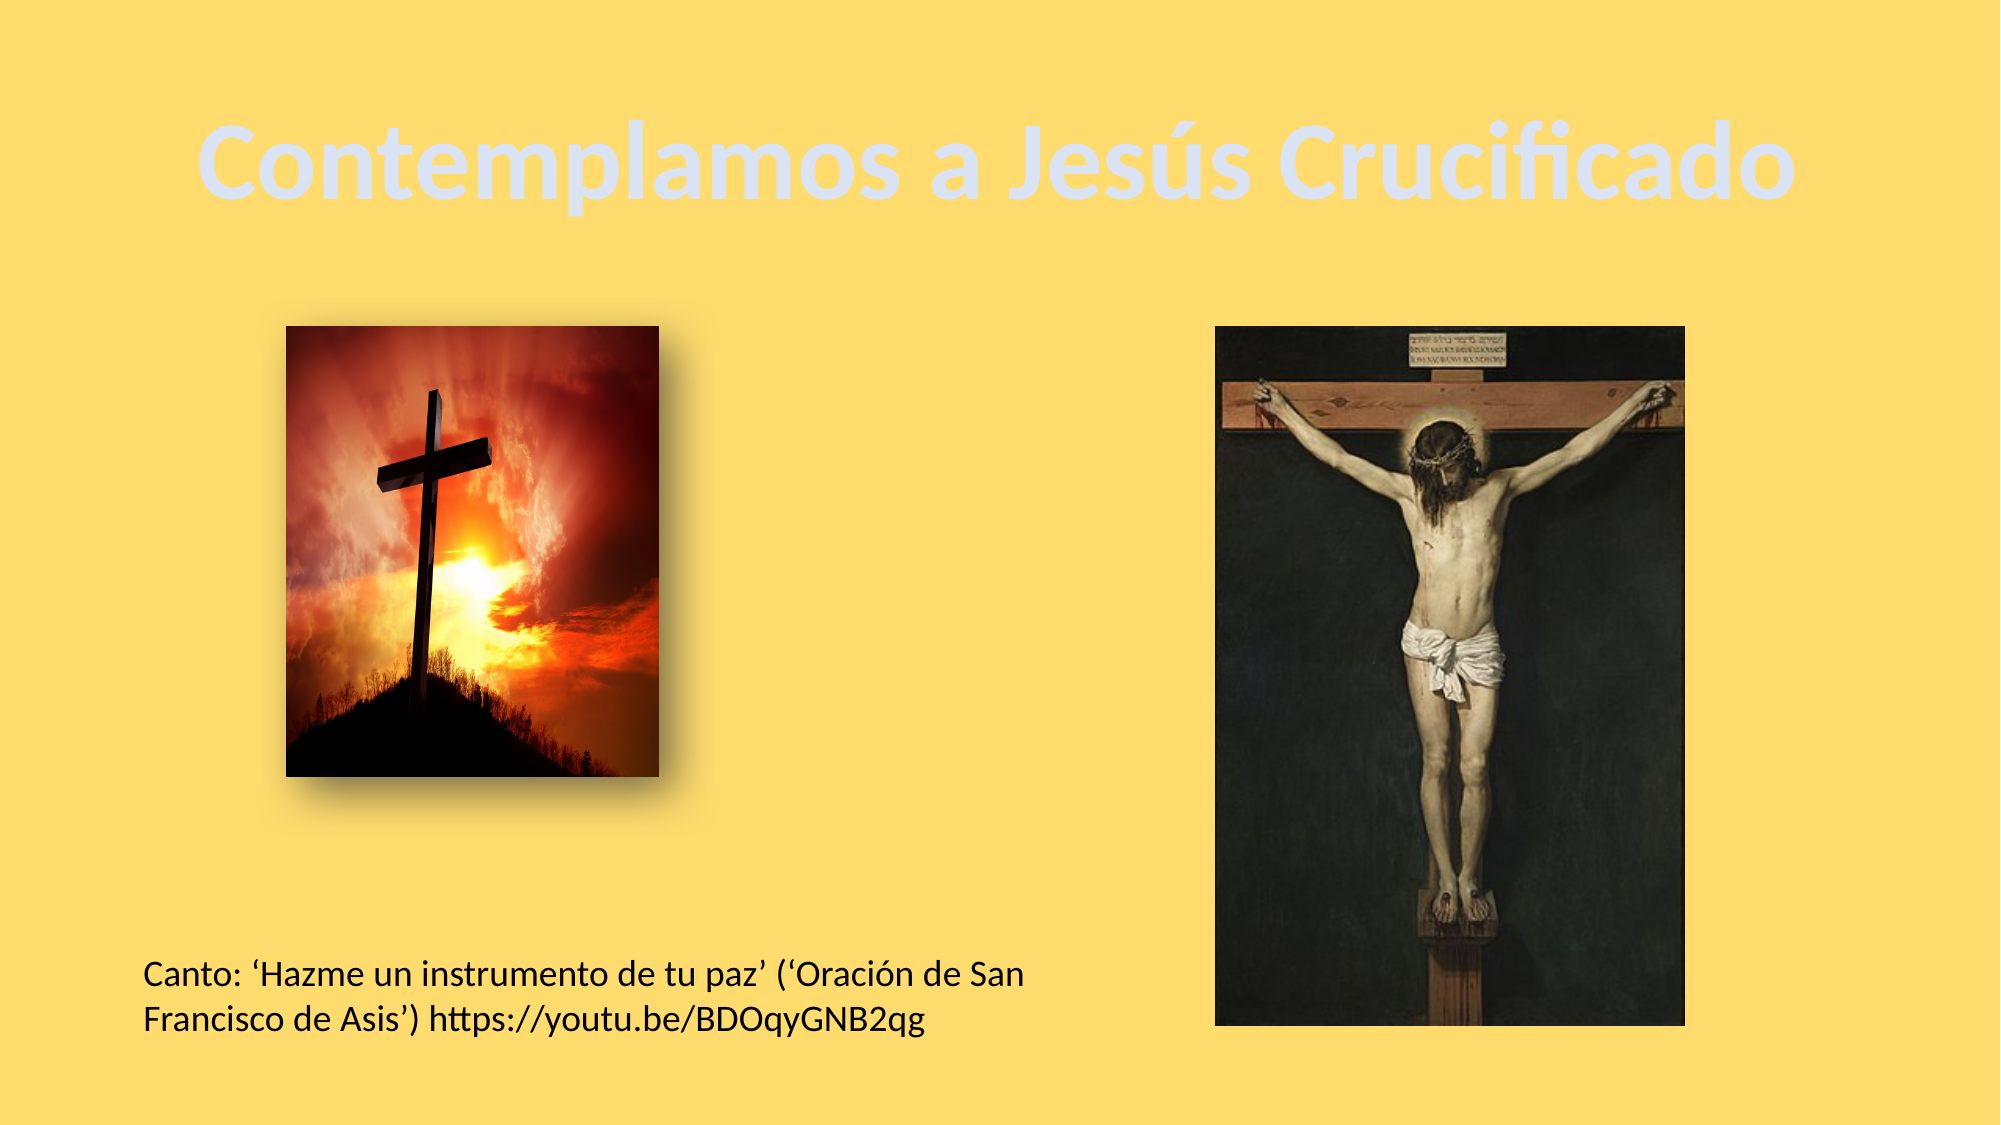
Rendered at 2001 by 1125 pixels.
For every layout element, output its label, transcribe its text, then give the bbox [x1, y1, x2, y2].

text_box Canto: ‘Hazme un instrumento de tu paz’ (‘Oración de San Francisco de Asis’) https://youtu.be/BDOqyGNB2qg [128, 941, 1129, 1047]
text_box Contemplamos a Jesús Crucificado [182, 79, 1815, 230]
picture [1215, 326, 1685, 1026]
picture [286, 326, 659, 777]
